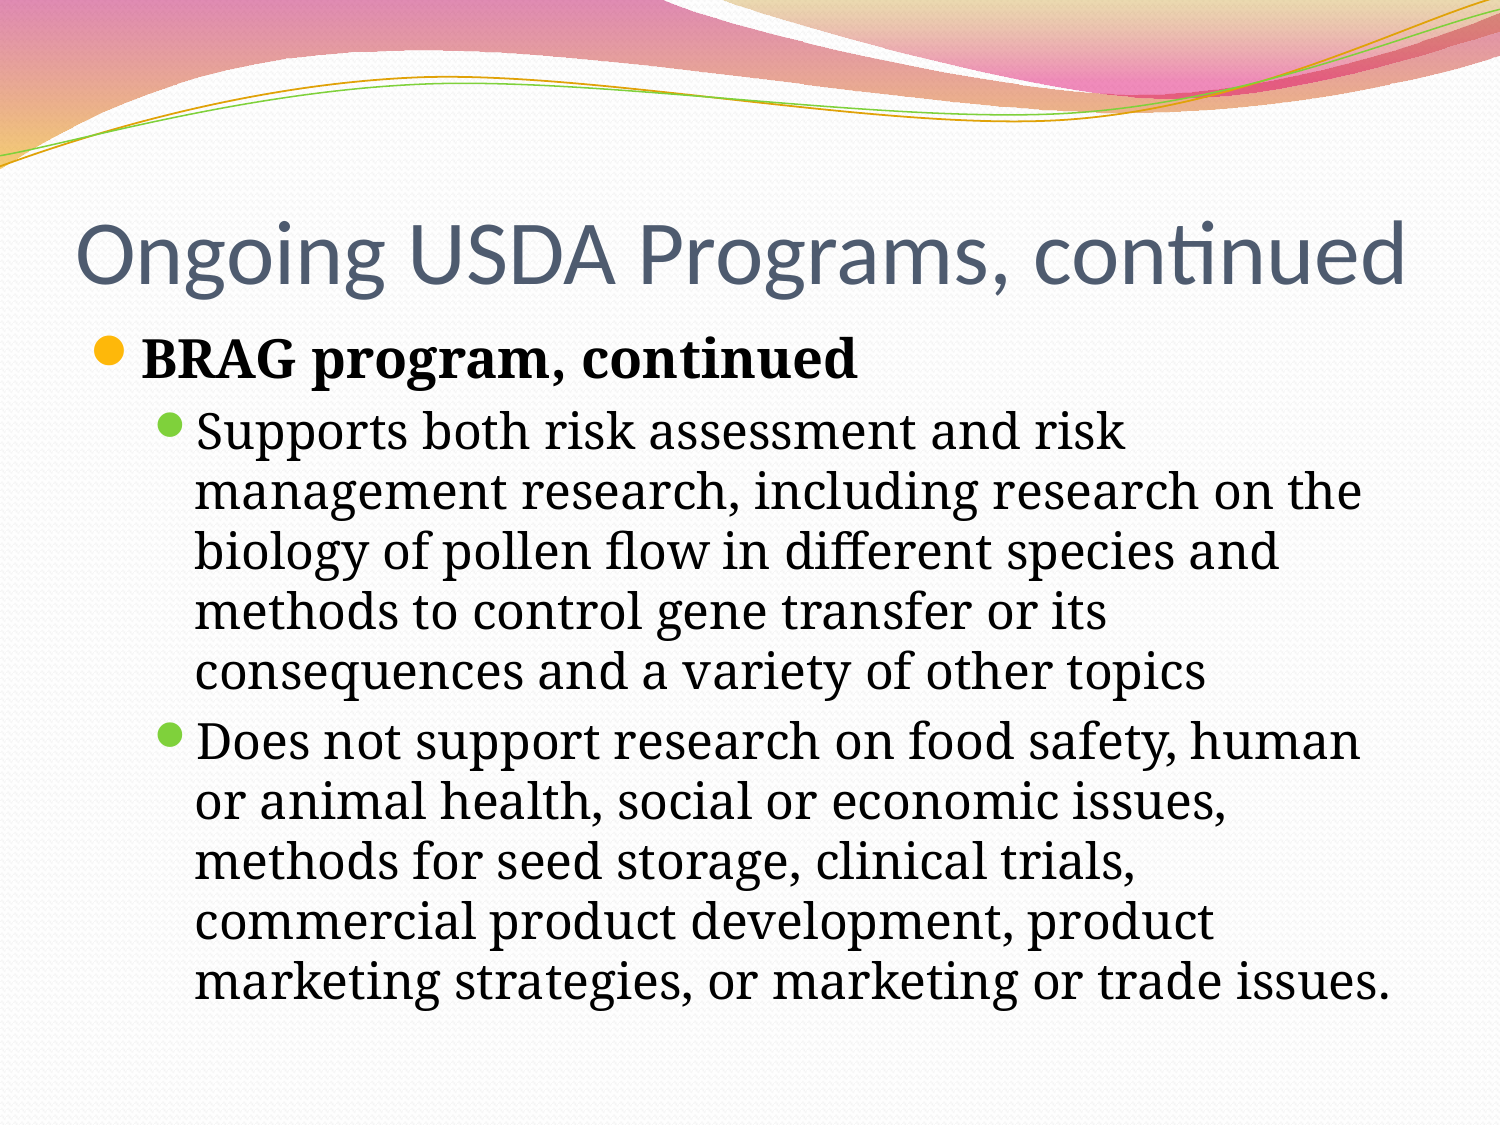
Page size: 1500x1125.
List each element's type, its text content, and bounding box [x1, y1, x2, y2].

title Ongoing USDA Programs, continued [75, 115, 1425, 303]
list BRAG program, continued Supports both risk assessment and risk management research, including research on the biology of pollen flow in different species and methods to control gene transfer or its consequences and a variety of other topics Does not support research on food safety, human or animal health, social or economic issues, methods for seed storage, clinical trials, commercial product development, product marketing strategies, or marketing or trade issues. [75, 317, 1425, 1038]
